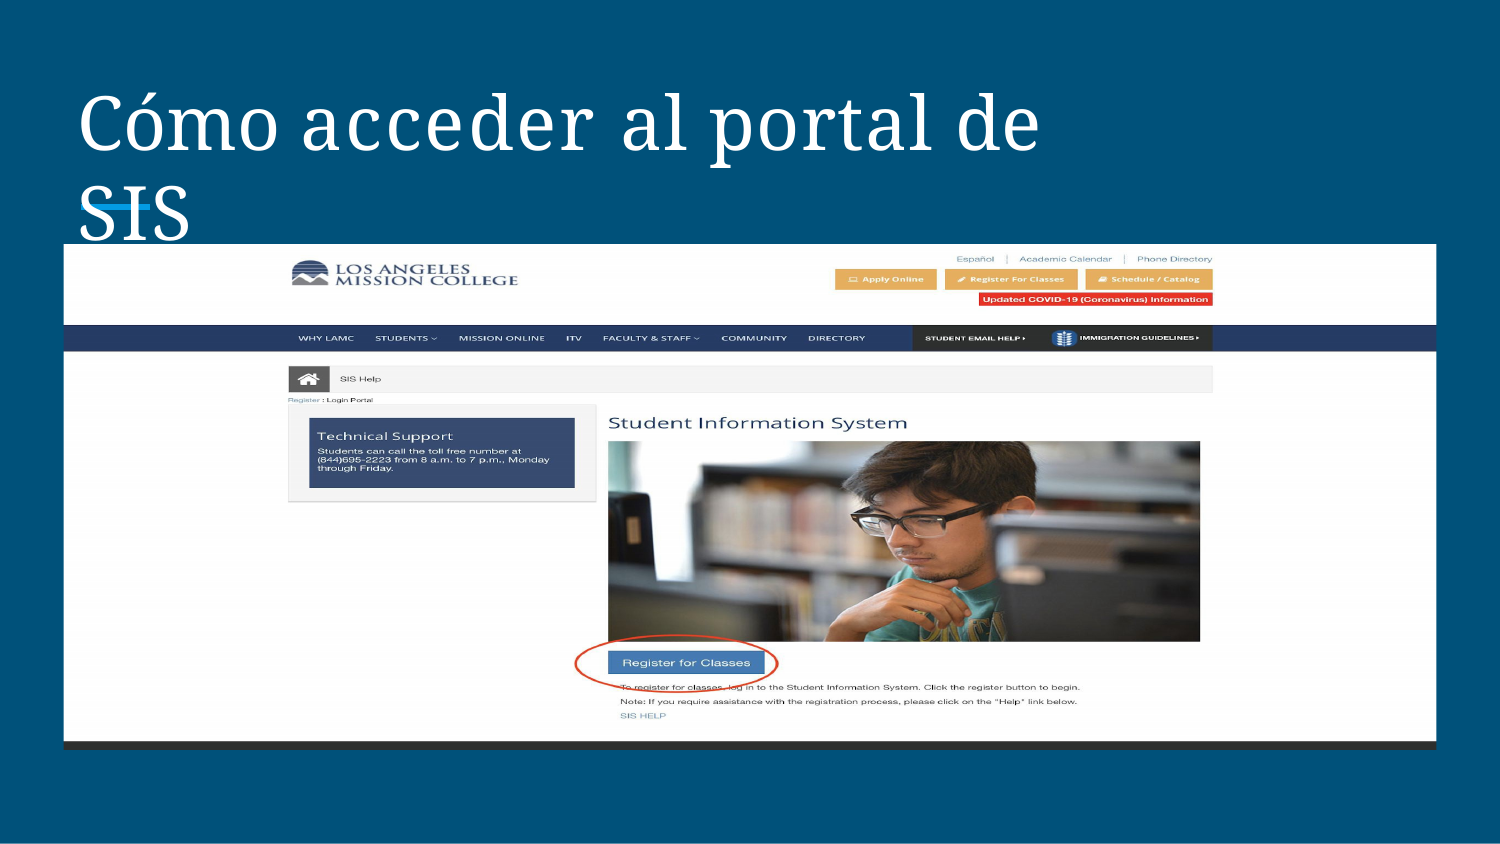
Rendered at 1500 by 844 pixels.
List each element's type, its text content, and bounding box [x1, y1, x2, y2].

text_box [63, 244, 1437, 750]
title Cómo acceder al portal de SIS [75, 72, 1120, 244]
